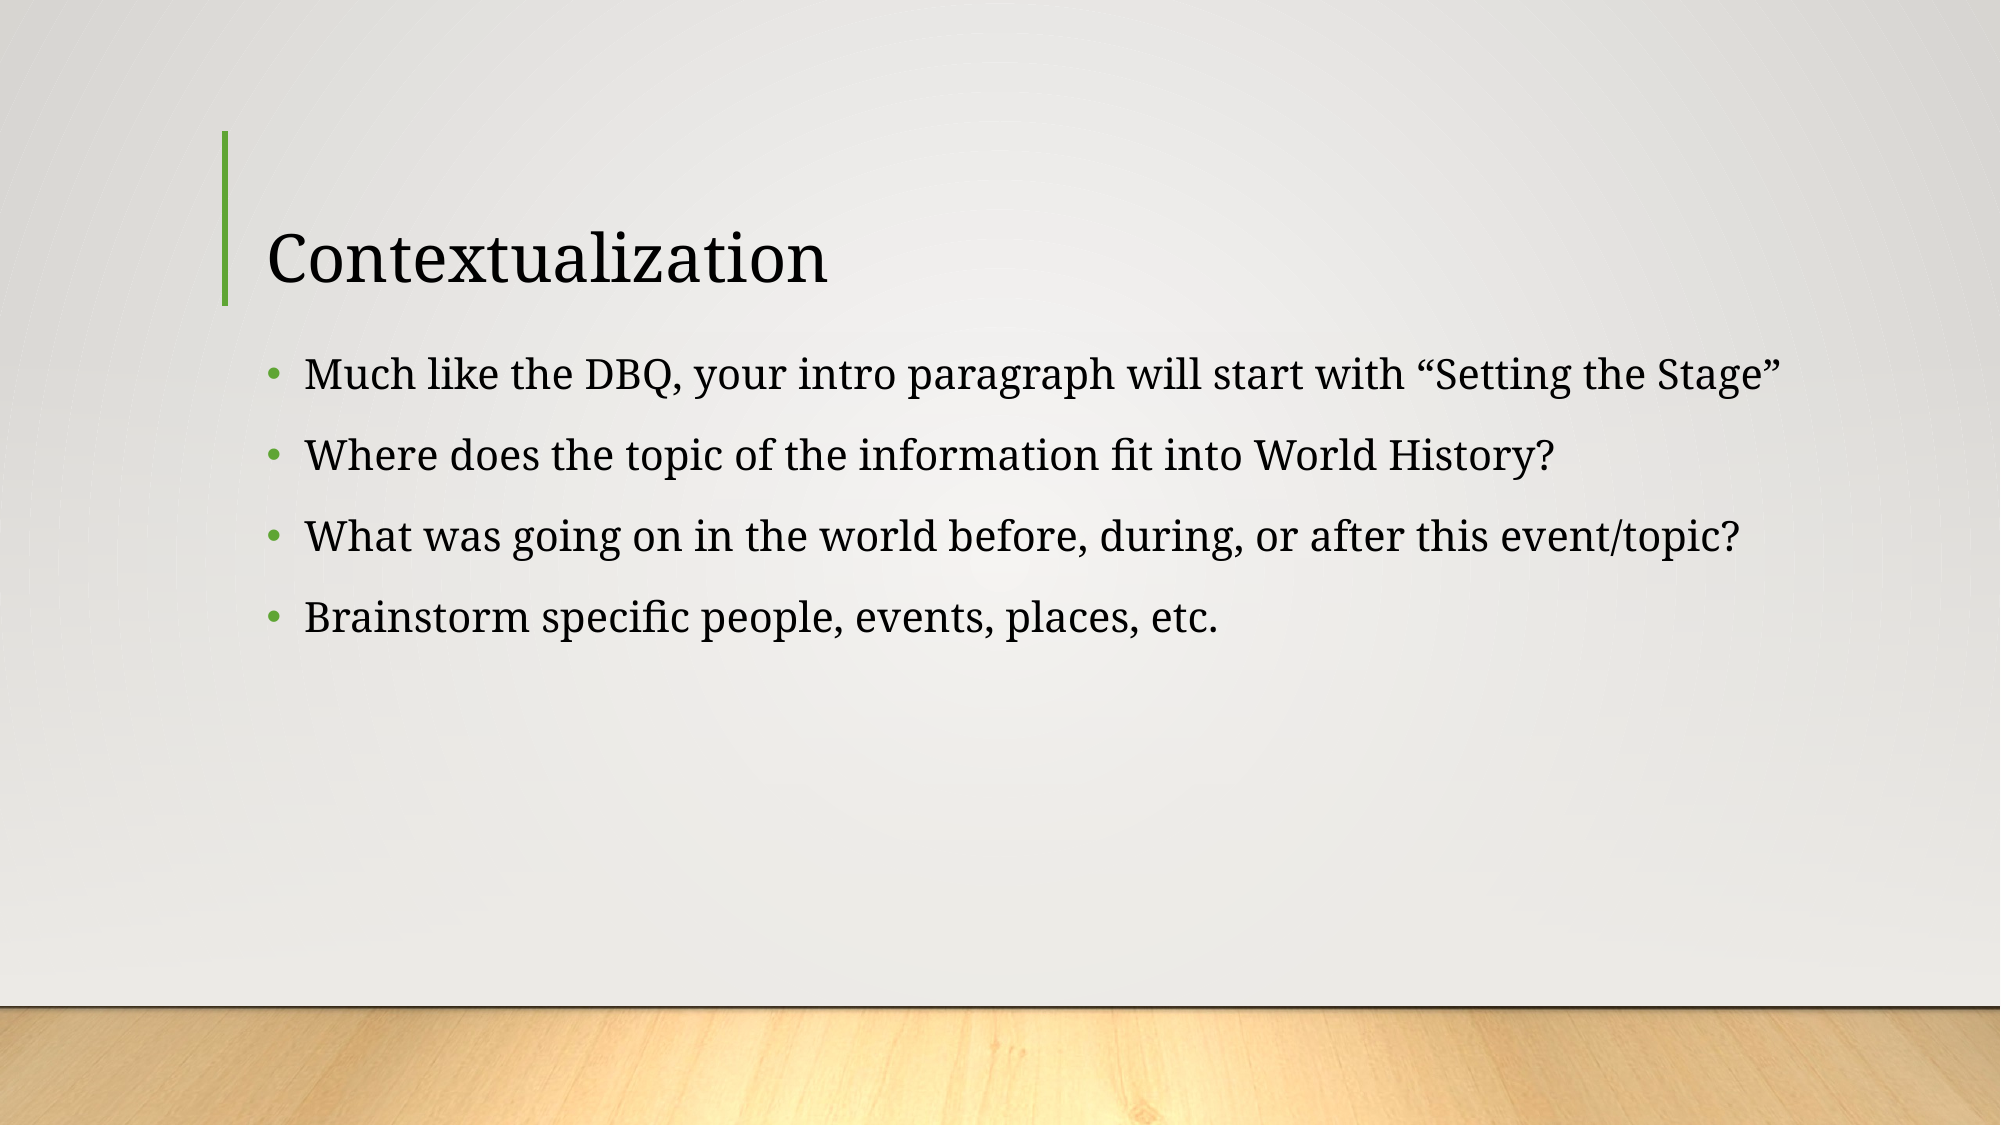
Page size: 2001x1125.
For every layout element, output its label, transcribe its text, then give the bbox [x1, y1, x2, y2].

list Much like the DBQ, your intro paragraph will start with “Setting the Stage” Where does the topic of the information fit into World History? What was going on in the world before, during, or after this event/topic? Brainstorm specific people, events, places, etc. [251, 330, 1814, 897]
picture [0, 1006, 2000, 1125]
title Contextualization [251, 131, 1814, 305]
